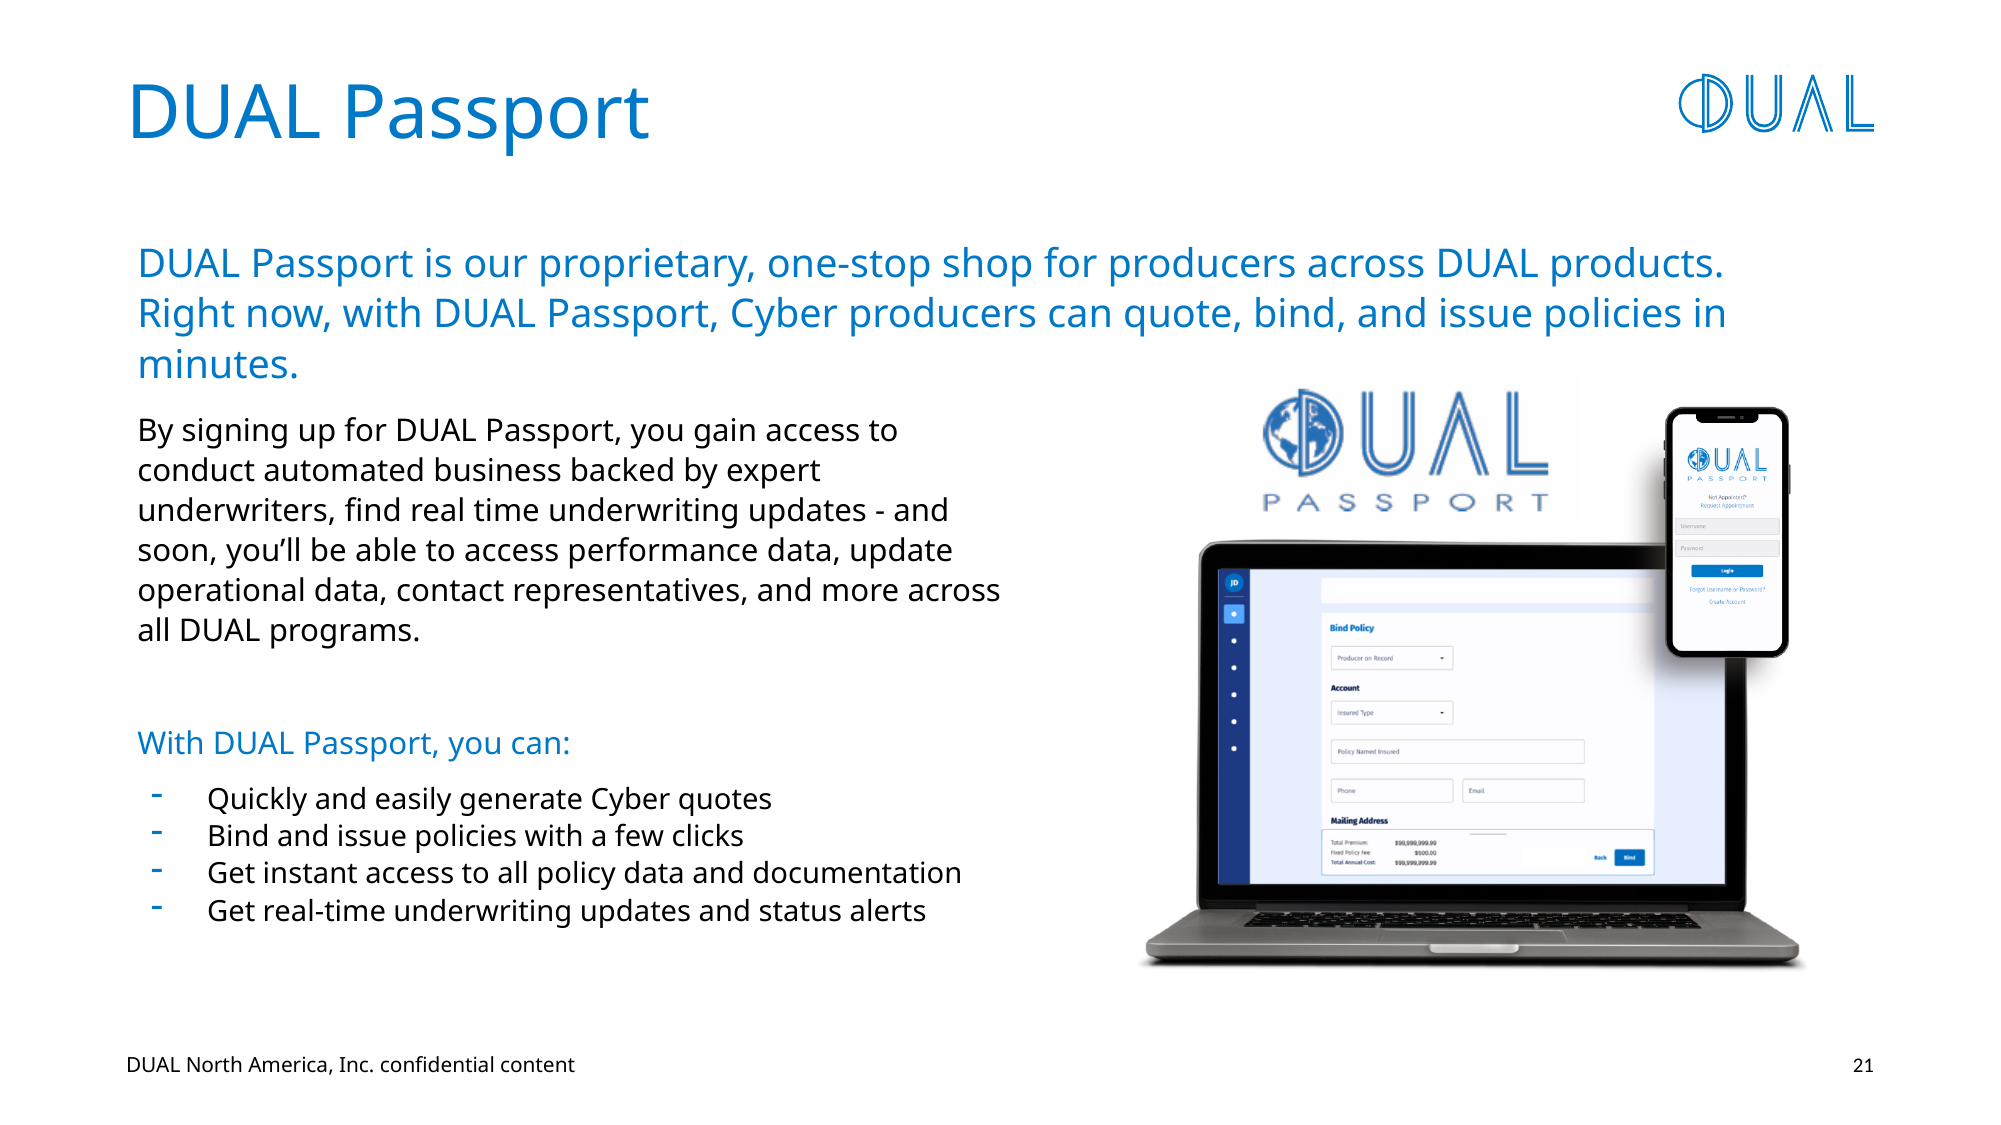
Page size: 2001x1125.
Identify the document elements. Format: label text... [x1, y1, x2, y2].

picture [1132, 354, 1811, 1033]
title DUAL Passport [125, 73, 1632, 216]
footer DUAL North America, Inc. confidential content [125, 1054, 1308, 1081]
list DUAL Passport is our proprietary, one-stop shop for producers across DUAL products. Right now, with DUAL Passport, Cyber producers can quote, bind, and issue policies in minutes. [62, 234, 1811, 359]
slide_number 21 [1800, 1054, 1874, 1081]
text_box By signing up for DUAL Passport, you gain access to conduct automated business backed by expert underwriters, find real time underwriting updates - and soon, you’ll be able to access performance data, update operational data, contact representatives, and more across all DUAL programs. With DUAL Passport, you can: Quickly and easily generate Cyber quotes Bind and issue policies with a few clicks Get instant access to all policy data and documentation Get real-time underwriting updates and status alerts [62, 407, 1010, 971]
